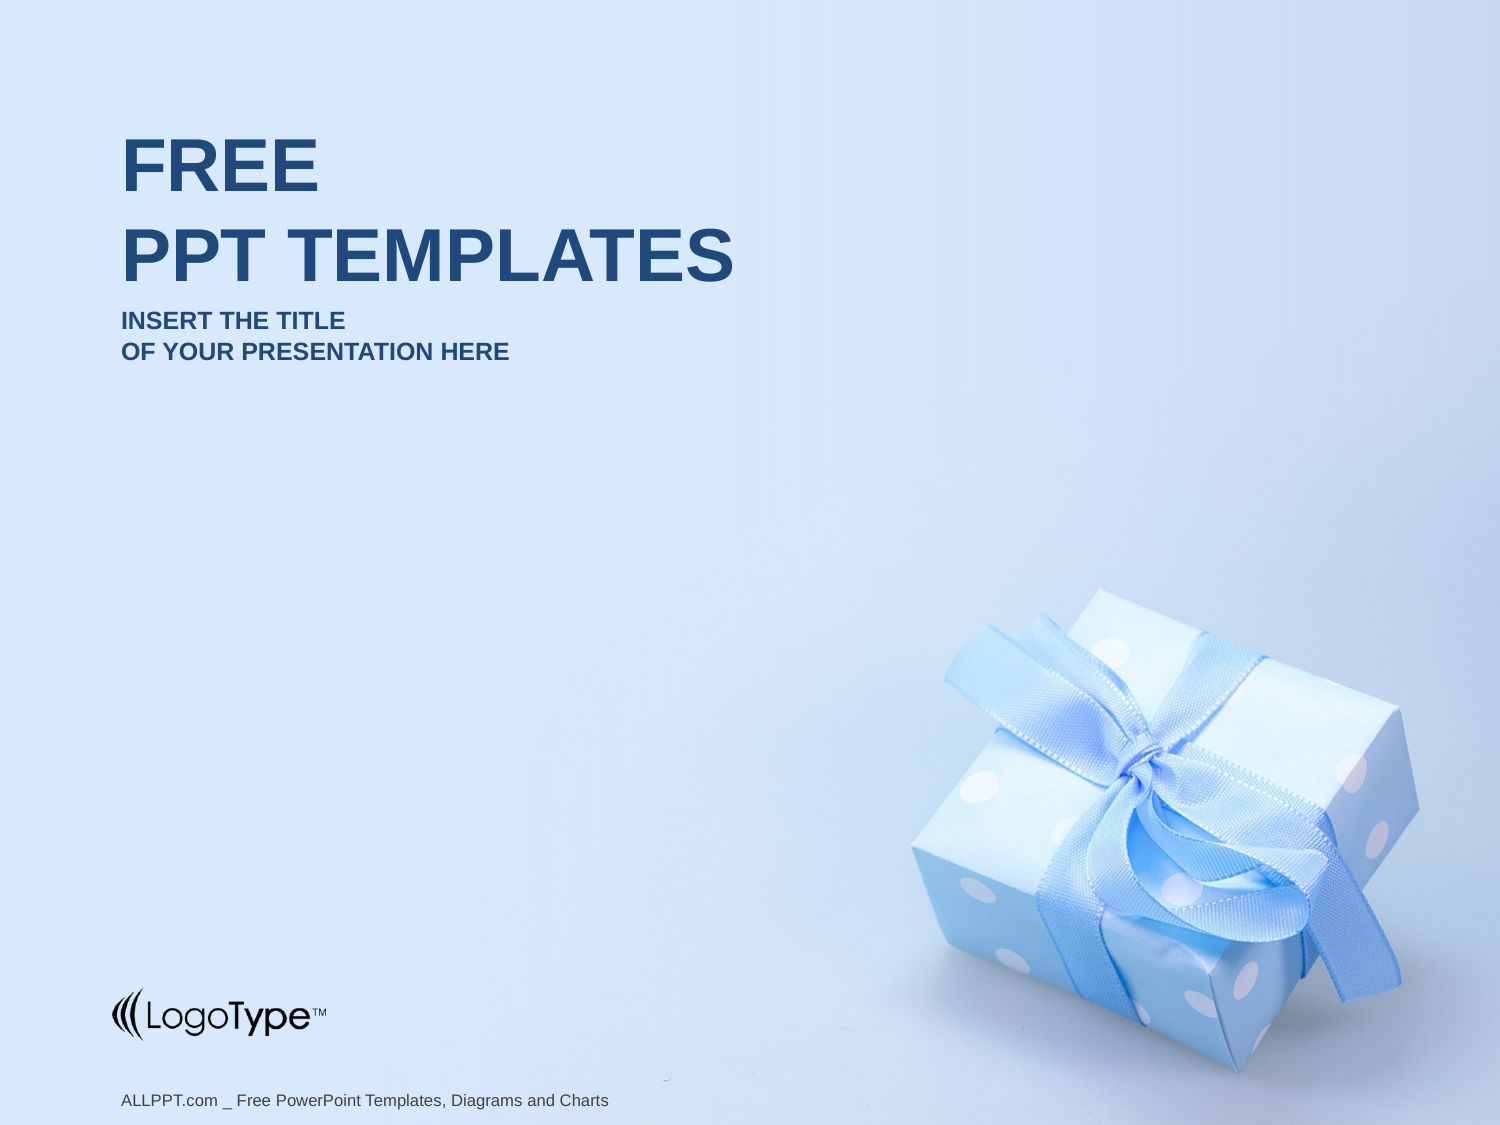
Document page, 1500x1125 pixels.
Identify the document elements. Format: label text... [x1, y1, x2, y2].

text_box INSERT THE TITLE OF YOUR PRESENTATION HERE [106, 304, 892, 373]
text_box ALLPPT.com _ Free PowerPoint Templates, Diagrams and Charts [106, 1082, 1500, 1117]
picture [0, 0, 1500, 1125]
text_box FREE PPT TEMPLATES [106, 108, 892, 304]
